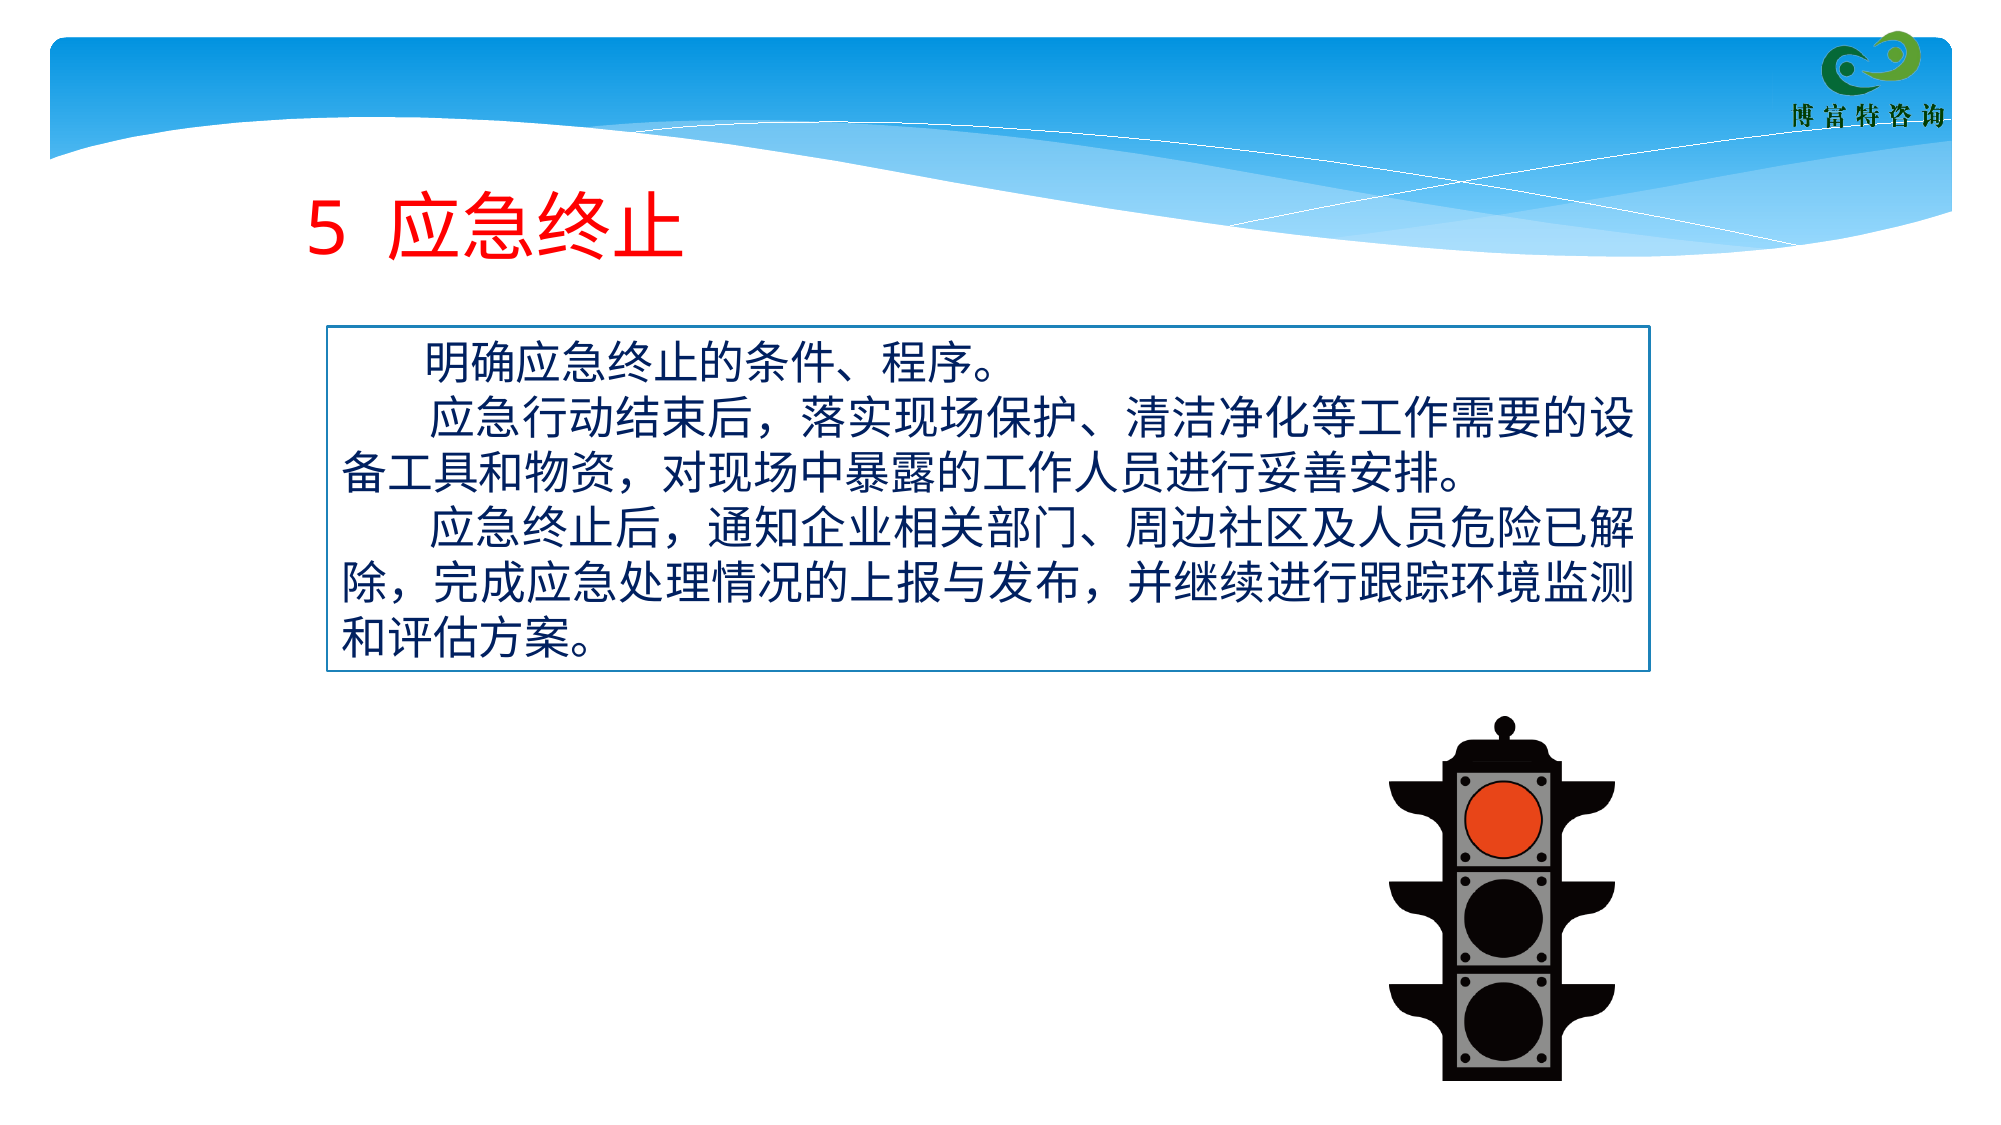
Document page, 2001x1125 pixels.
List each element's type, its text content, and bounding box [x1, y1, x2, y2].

picture [1388, 715, 1616, 1081]
text_box 明确应急终止的条件、程序。 应急行动结束后，落实现场保护、清洁净化等工作需要的设备工具和物资，对现场中暴露的工作人员进行妥善安排。 应急终止后，通知企业相关部门、周边社区及人员危险已解除，完成应急处理情况的上报与发布，并继续进行跟踪环境监测和评估方案。 [326, 325, 1651, 672]
text_box 5 应急终止 [291, 172, 1278, 278]
picture [1772, 30, 1969, 131]
picture [1888, 48, 1903, 62]
